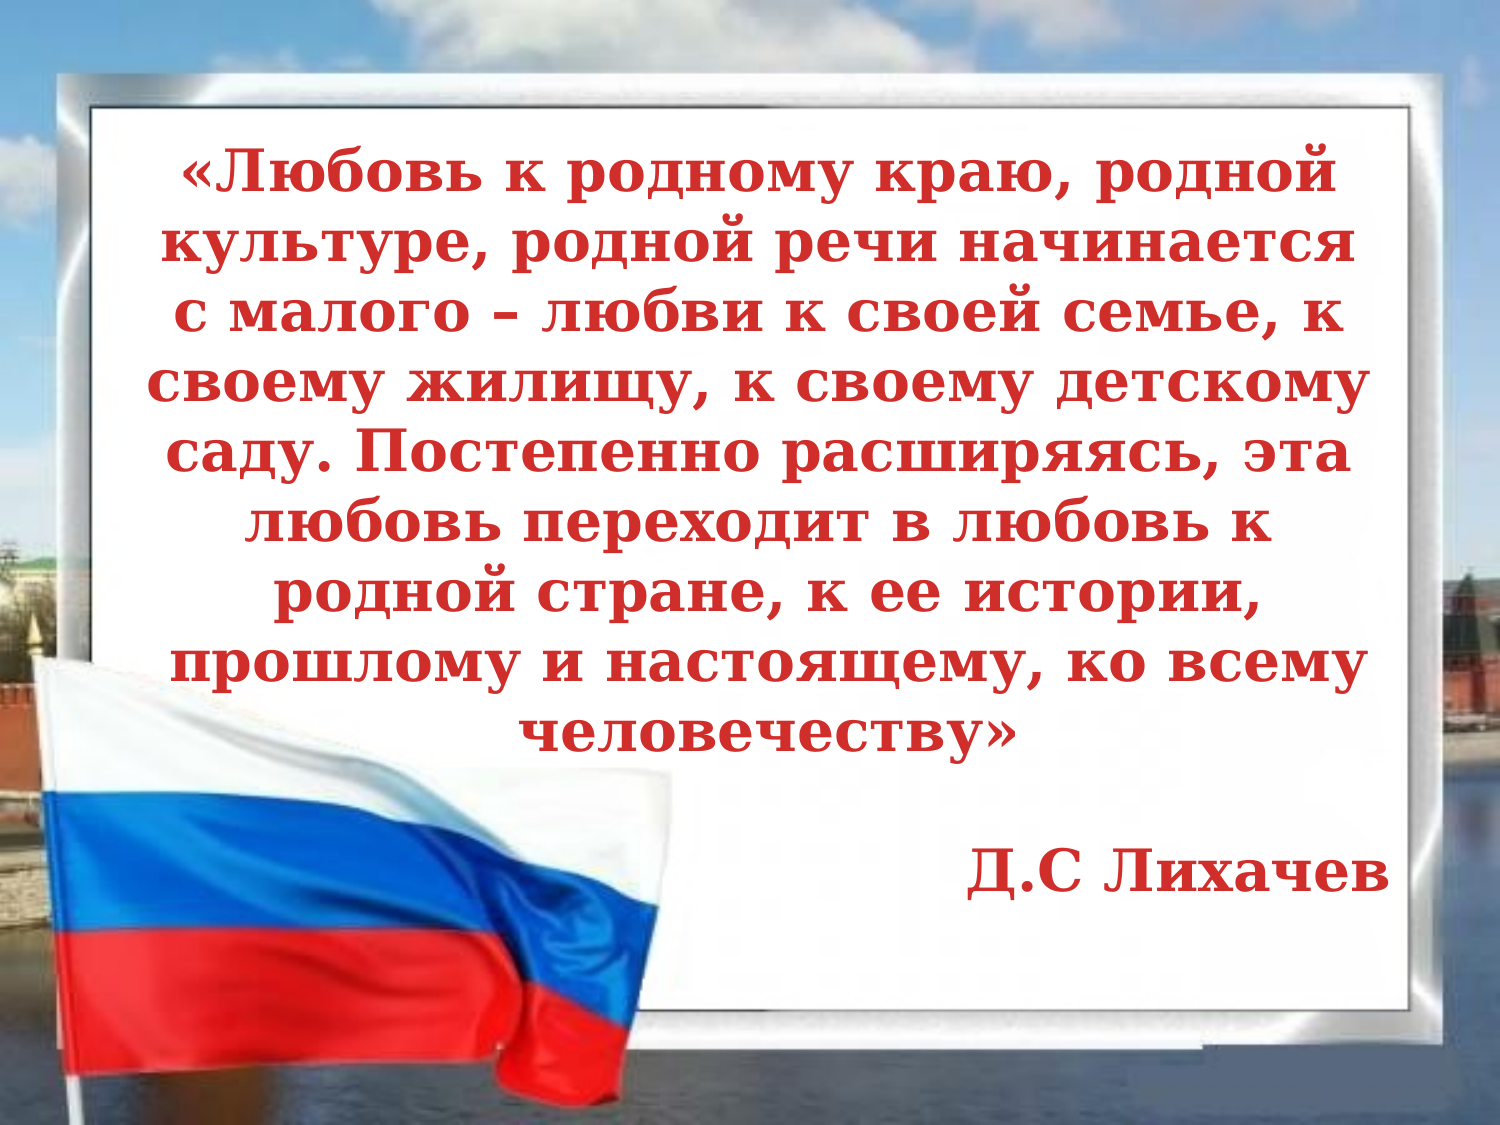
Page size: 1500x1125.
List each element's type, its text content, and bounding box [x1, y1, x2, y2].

picture [0, 0, 1500, 1125]
text_box «Любовь к родному краю, родной культуре, родной речи начинается с малого – любви к своей семье, к своему жилищу, к своему детскому саду. Постепенно расширяясь, эта любовь переходит в любовь к родной стране, к ее истории, прошлому и настоящему, ко всему человечеству» Д.С Лихачев [131, 125, 1407, 911]
